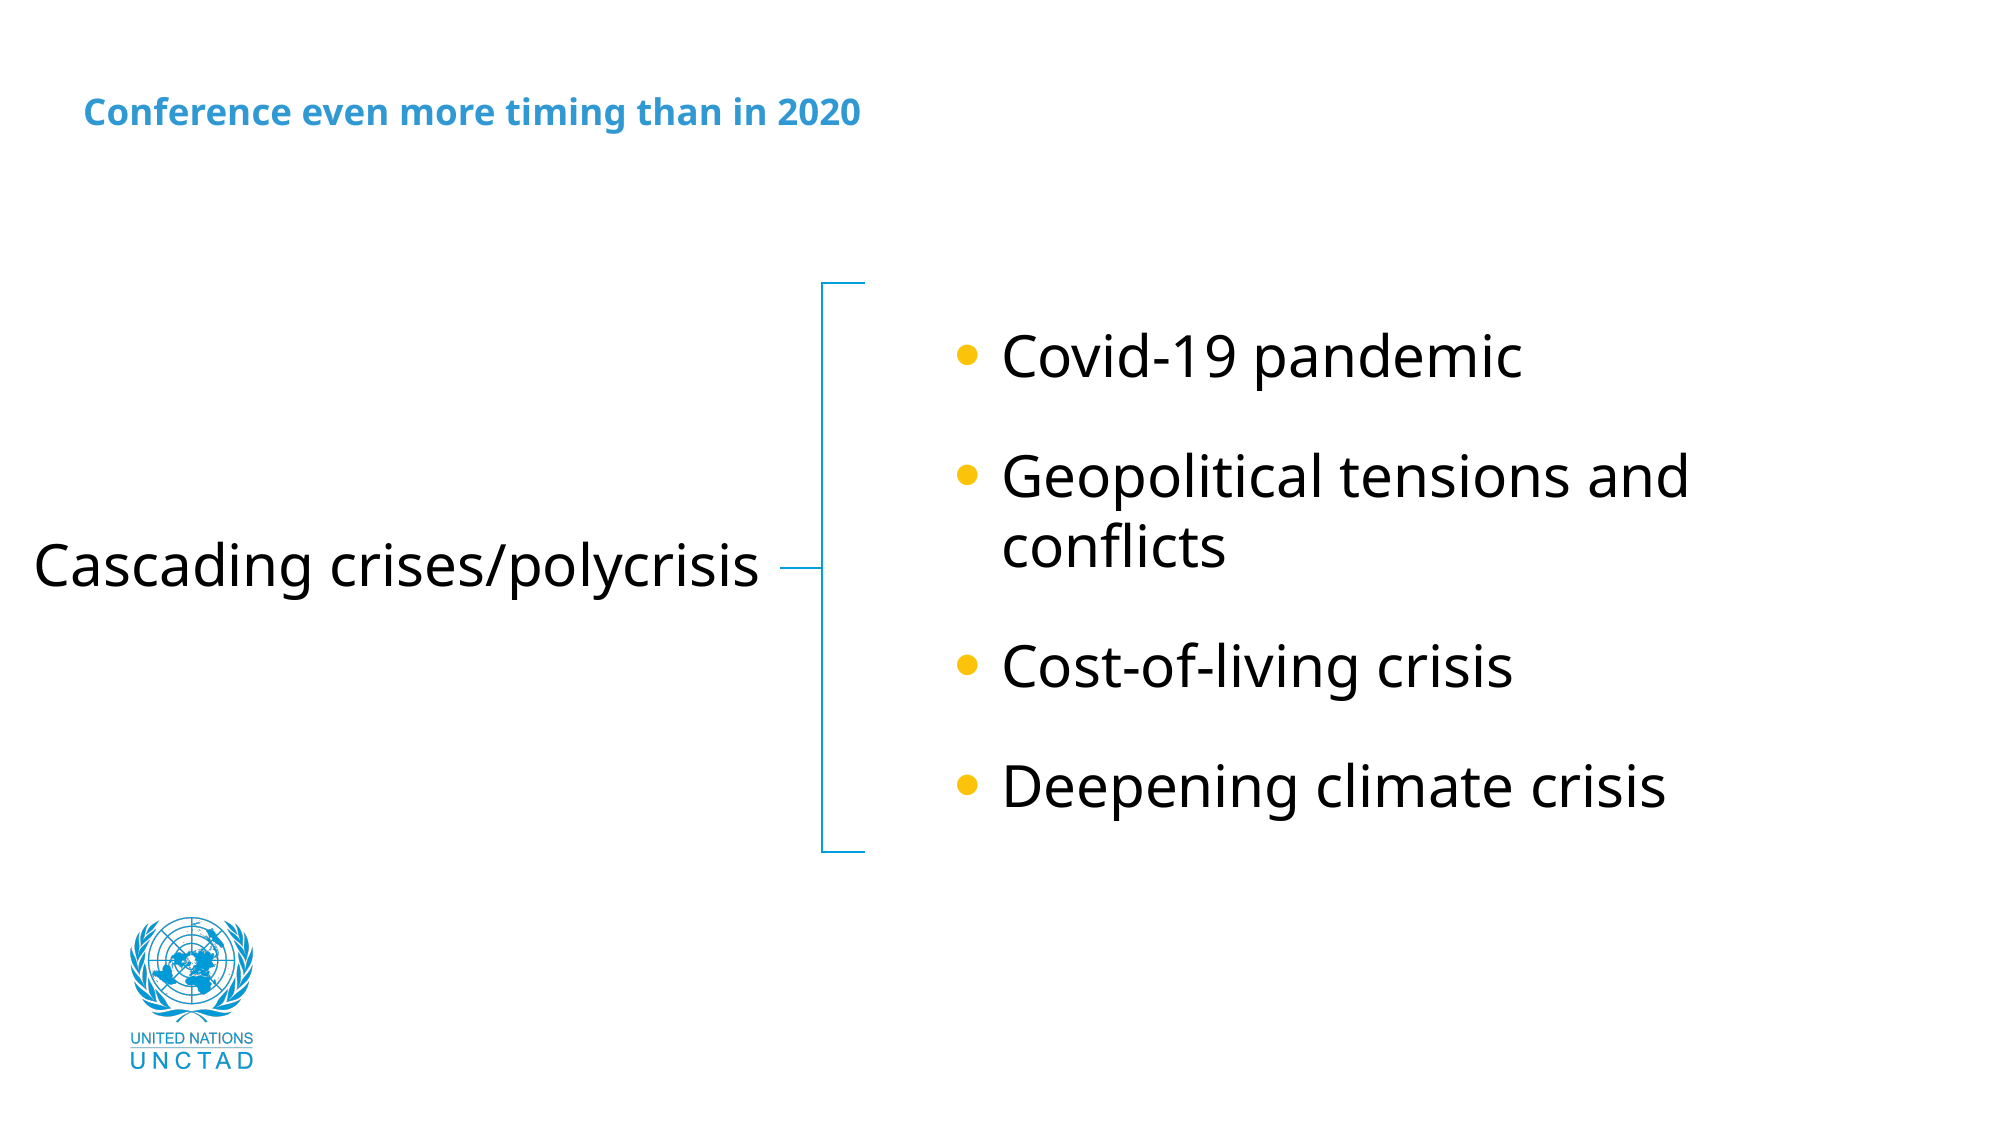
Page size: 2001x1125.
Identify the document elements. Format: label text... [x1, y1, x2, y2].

text_box Covid-19 pandemic Geopolitical tensions and conflicts Cost-of-living crisis Deepening climate crisis [916, 311, 1864, 827]
list Cascading crises/polycrisis [0, 325, 1864, 1073]
title Conference even more timing than in 2020 [68, 74, 1932, 200]
text_box [780, 282, 865, 853]
